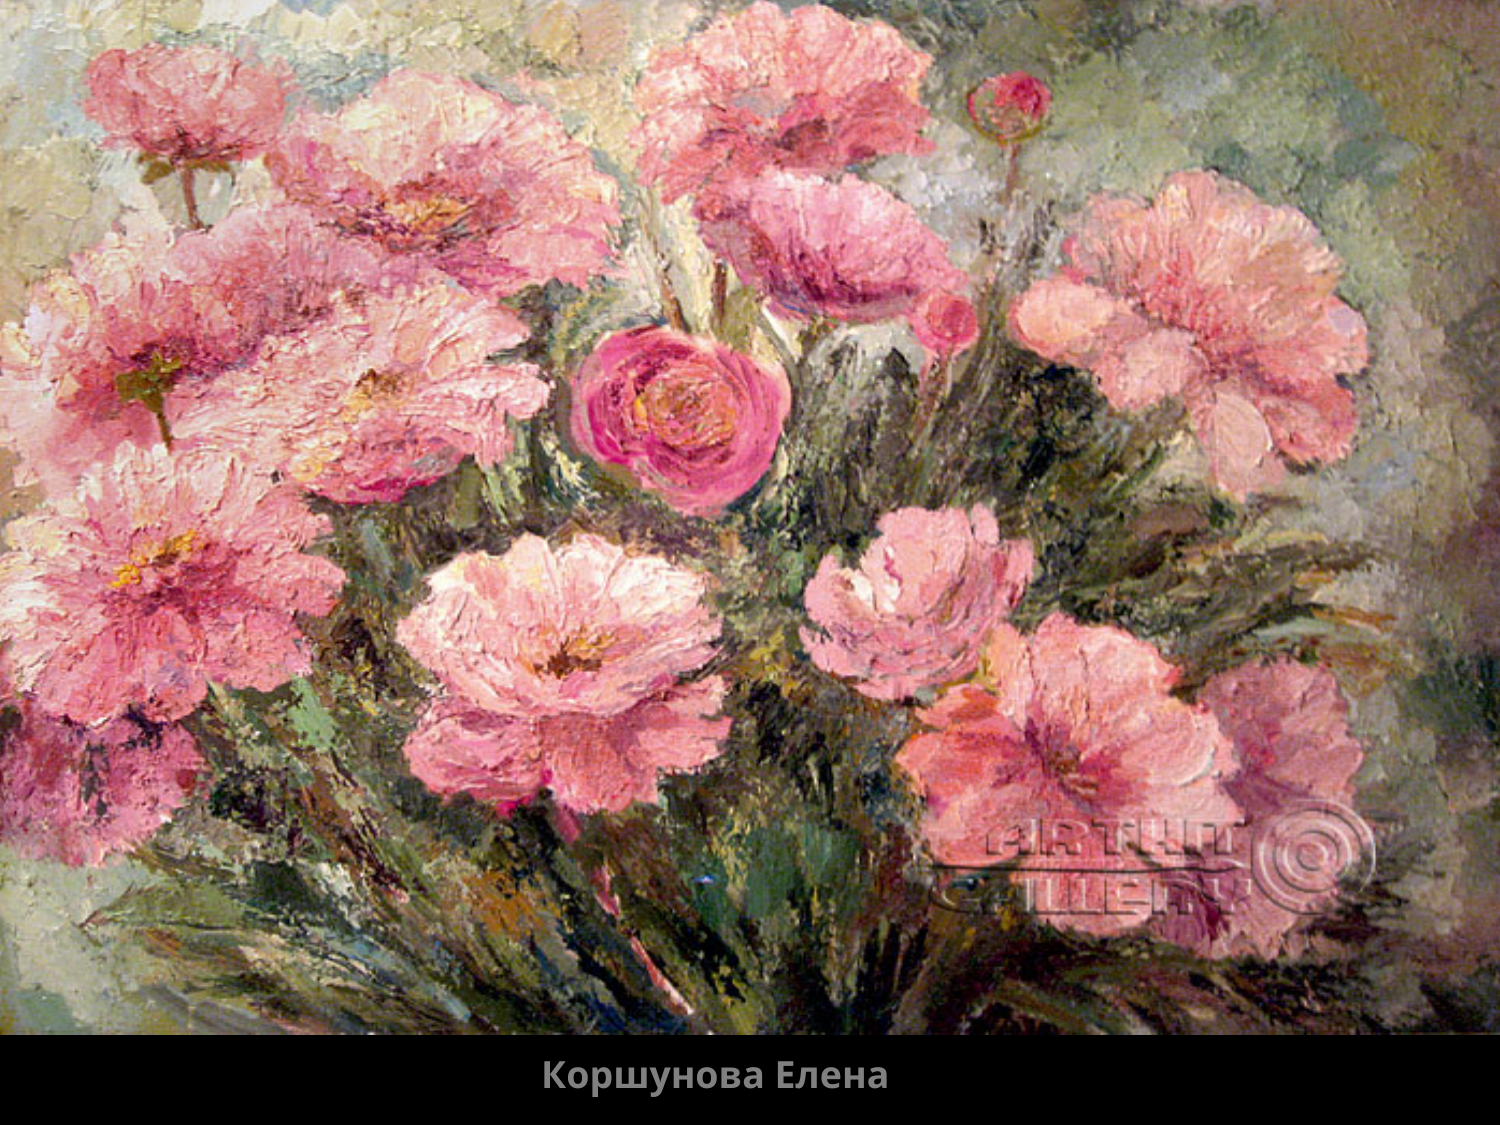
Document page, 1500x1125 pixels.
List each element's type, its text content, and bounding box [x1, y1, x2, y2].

text_box Коршунова Елена [420, 1048, 1011, 1104]
picture [0, 0, 1500, 1036]
